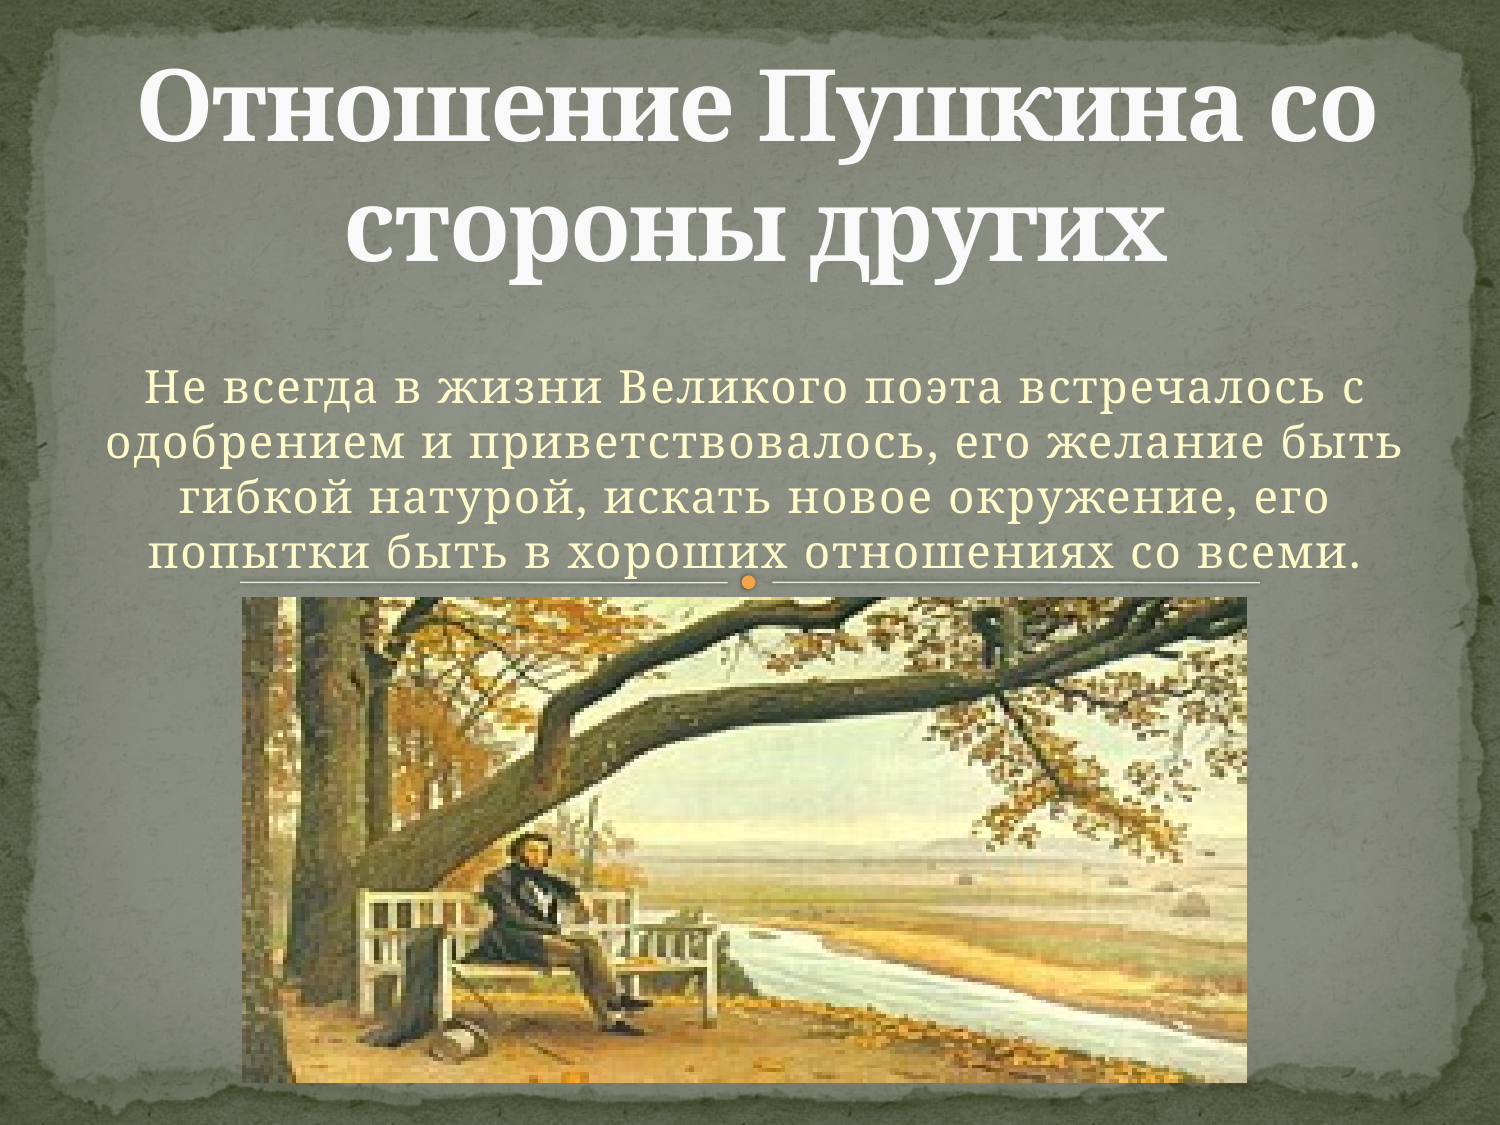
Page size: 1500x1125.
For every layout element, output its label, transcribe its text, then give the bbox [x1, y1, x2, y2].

subtitle Не всегда в жизни Великого поэта встречалось с одобрением и приветствовалось, его желание быть гибкой натурой, искать новое окружение, его попытки быть в хороших отношениях со всеми. [75, 409, 1438, 1071]
picture [241, 597, 1248, 1083]
title Отношение Пушкина со стороны других [74, 235, 1438, 409]
